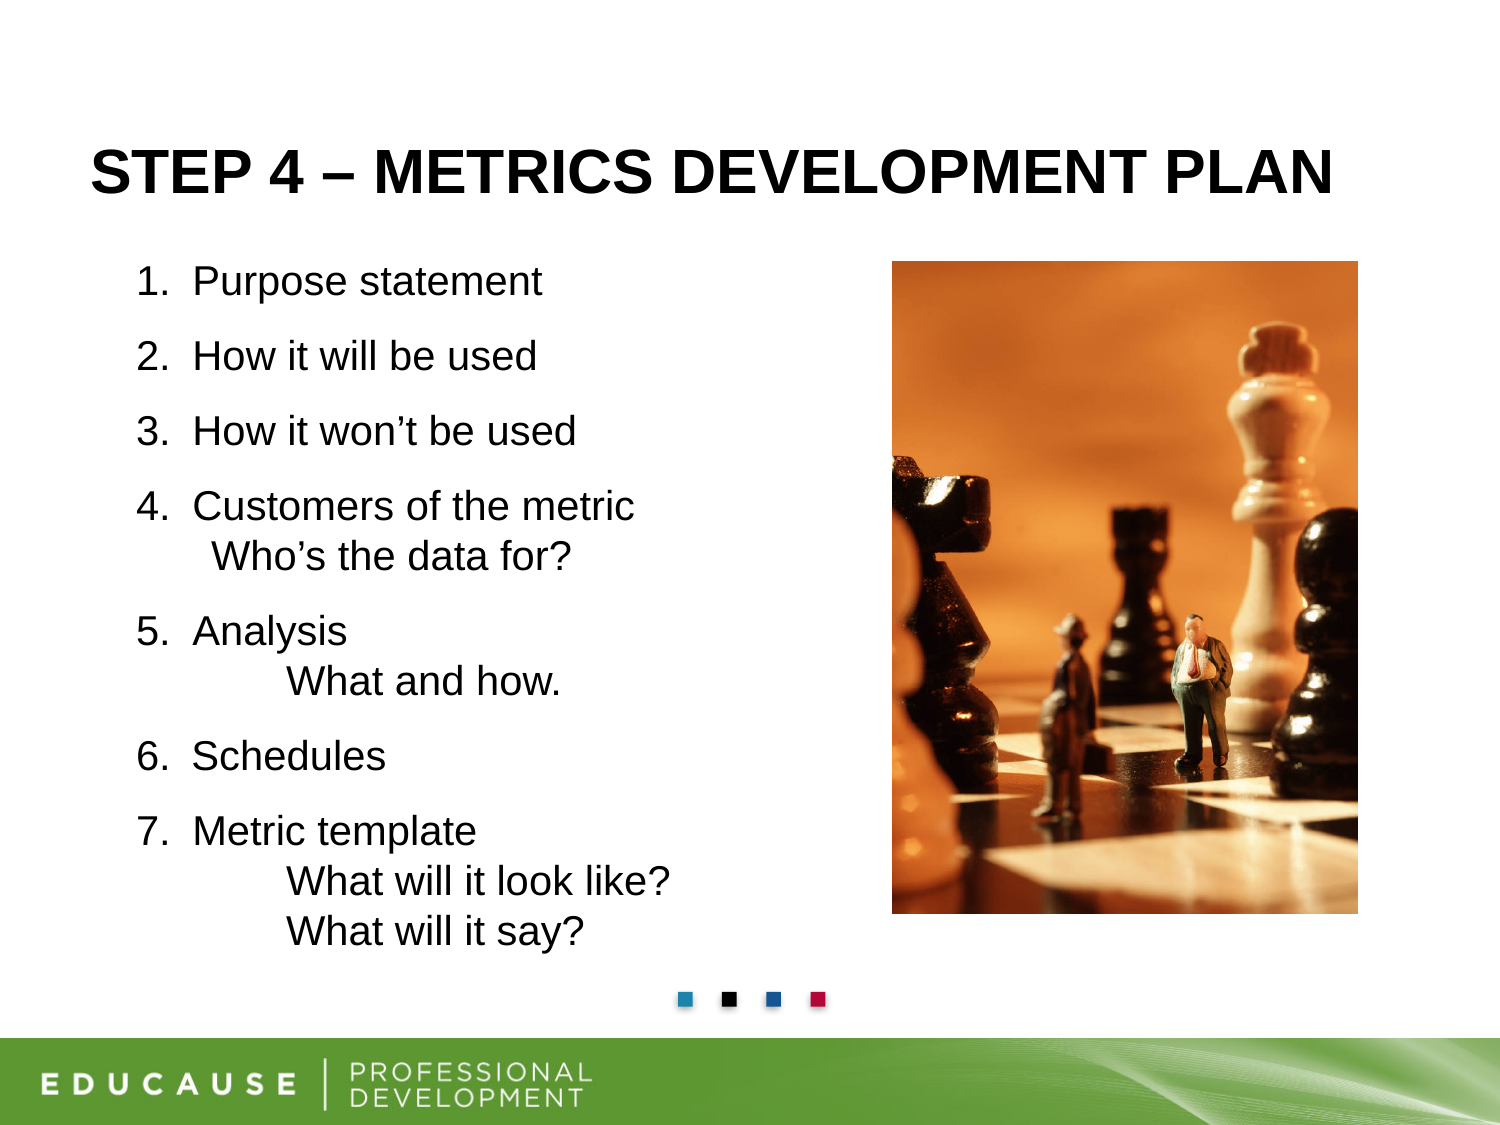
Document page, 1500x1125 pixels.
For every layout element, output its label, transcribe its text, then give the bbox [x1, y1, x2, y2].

text_box Purpose statement How it will be used How it won’t be used Customers of the metric Who’s the data for? Analysis What and how. Schedules Metric template What will it look like? What will it say? [121, 246, 802, 1012]
picture [891, 261, 1359, 915]
picture [0, 1038, 1500, 1125]
title Step 4 – metrics development plan [75, 75, 1450, 263]
